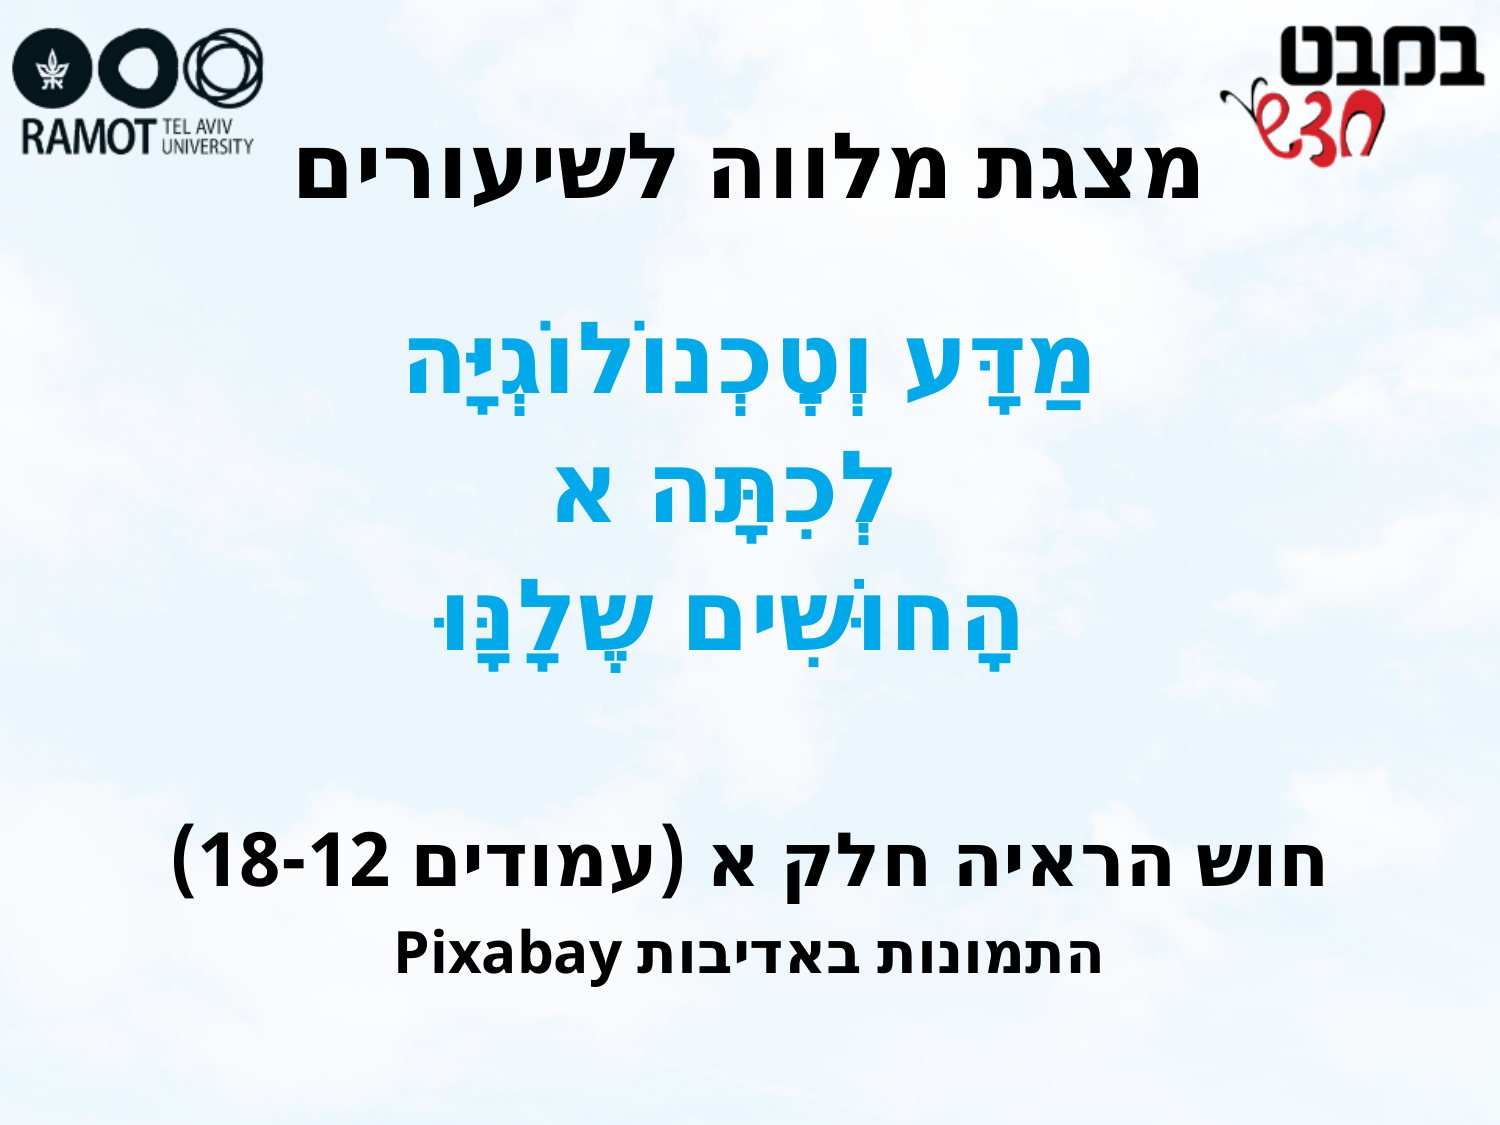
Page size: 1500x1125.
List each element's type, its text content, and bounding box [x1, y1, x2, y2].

list מַדָּע וְטְֶכְנוֹלוֹגְיָּה לְכִתָּה א הָחוּשִׁים שֶלָנָּוּ חוש הראיה חלק א (עמודים 18-12) התמונות באדיבות Pixabay [103, 299, 1397, 1014]
picture [1219, 25, 1486, 169]
picture [0, 11, 277, 169]
title מצגת מלווה לשיעורים [103, 59, 1397, 278]
